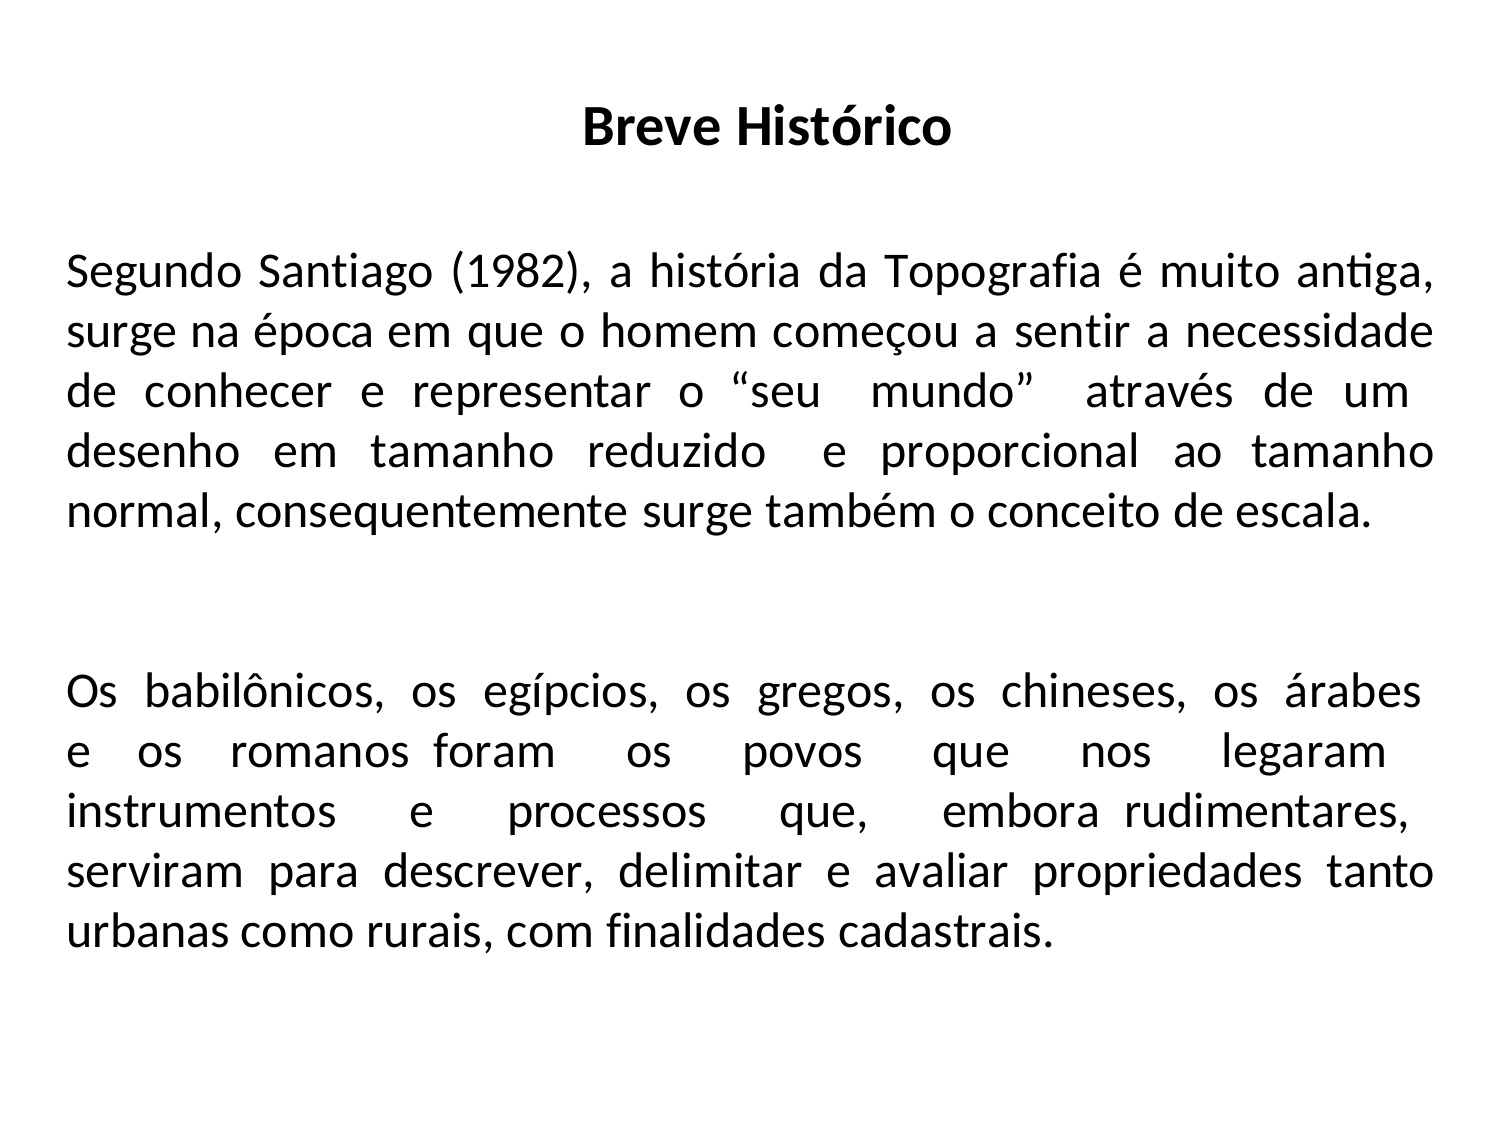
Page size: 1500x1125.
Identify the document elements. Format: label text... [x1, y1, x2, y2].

text_box Breve Histórico Segundo Santiago (1982), a história da Topografia é muito antiga, surge na época em que o homem começou a sentir a necessidade de conhecer e representar o “seu mundo” através de um desenho em tamanho reduzido e proporcional ao tamanho normal, consequentemente surge também o conceito de escala. Os babilônicos, os egípcios, os gregos, os chineses, os árabes e os romanos foram os povos que nos legaram instrumentos e processos que, embora rudimentares, serviram para descrever, delimitar e avaliar propriedades tanto urbanas como rurais, com finalidades cadastrais. [64, 87, 1436, 958]
